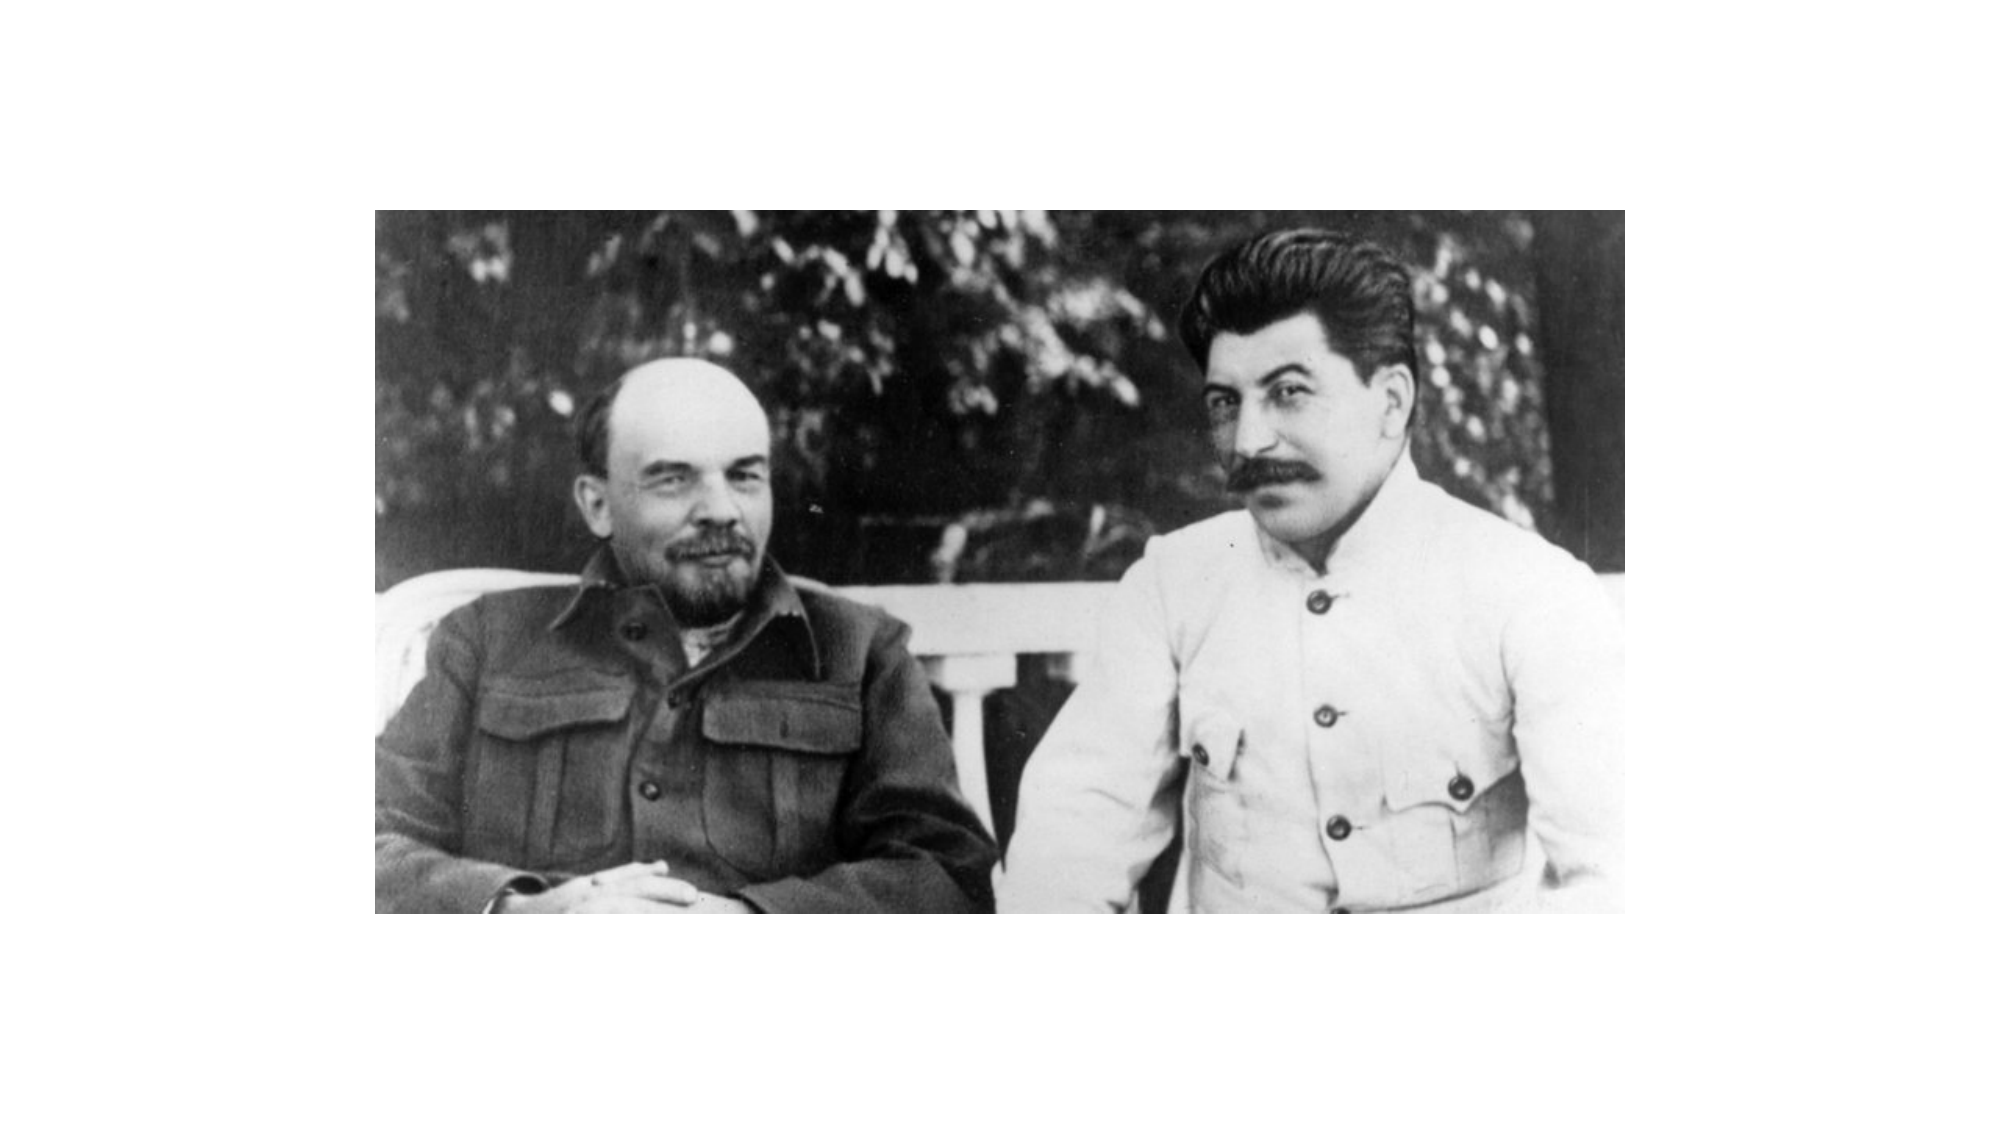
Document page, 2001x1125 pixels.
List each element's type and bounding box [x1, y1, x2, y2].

picture [374, 210, 1625, 914]
